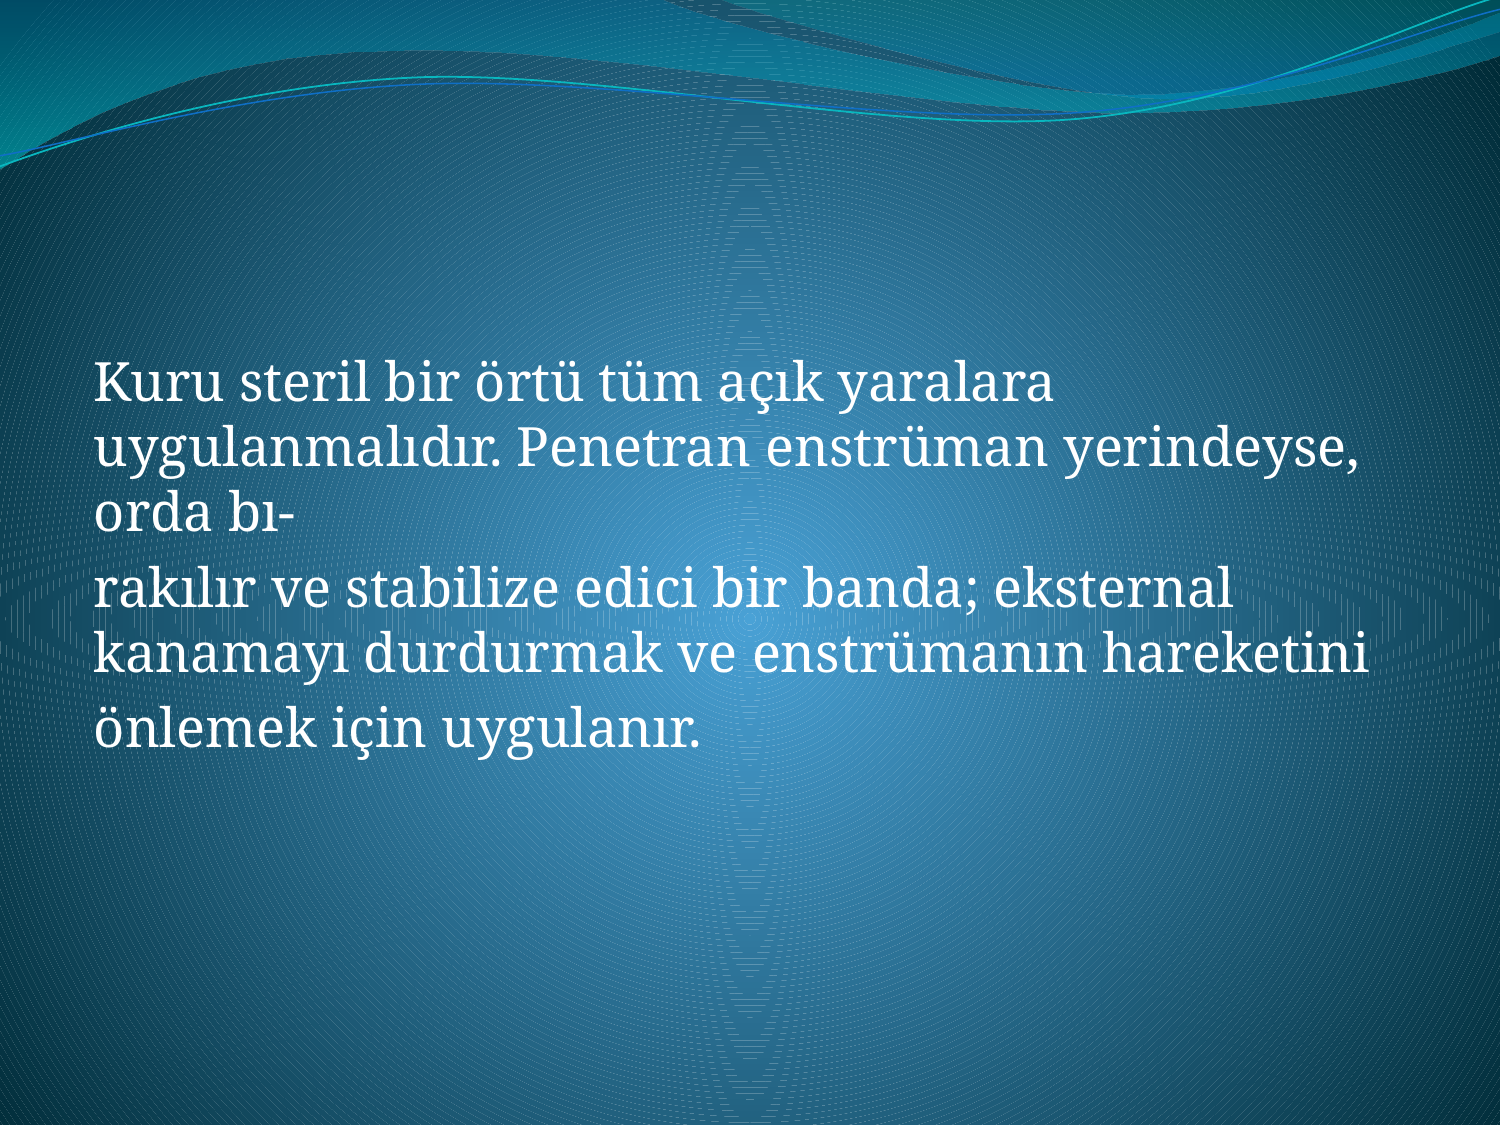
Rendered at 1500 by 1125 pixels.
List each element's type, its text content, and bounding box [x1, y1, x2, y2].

subtitle Kuru steril bir örtü tüm açık yaralara uygulanmalıdır. Penetran enstrüman yerindeyse, orda bı- rakılır ve stabilize edici bir banda; eksternal kanamayı durdurmak ve enstrümanın hareketini önlemek için uygulanır. [93, 339, 1383, 797]
